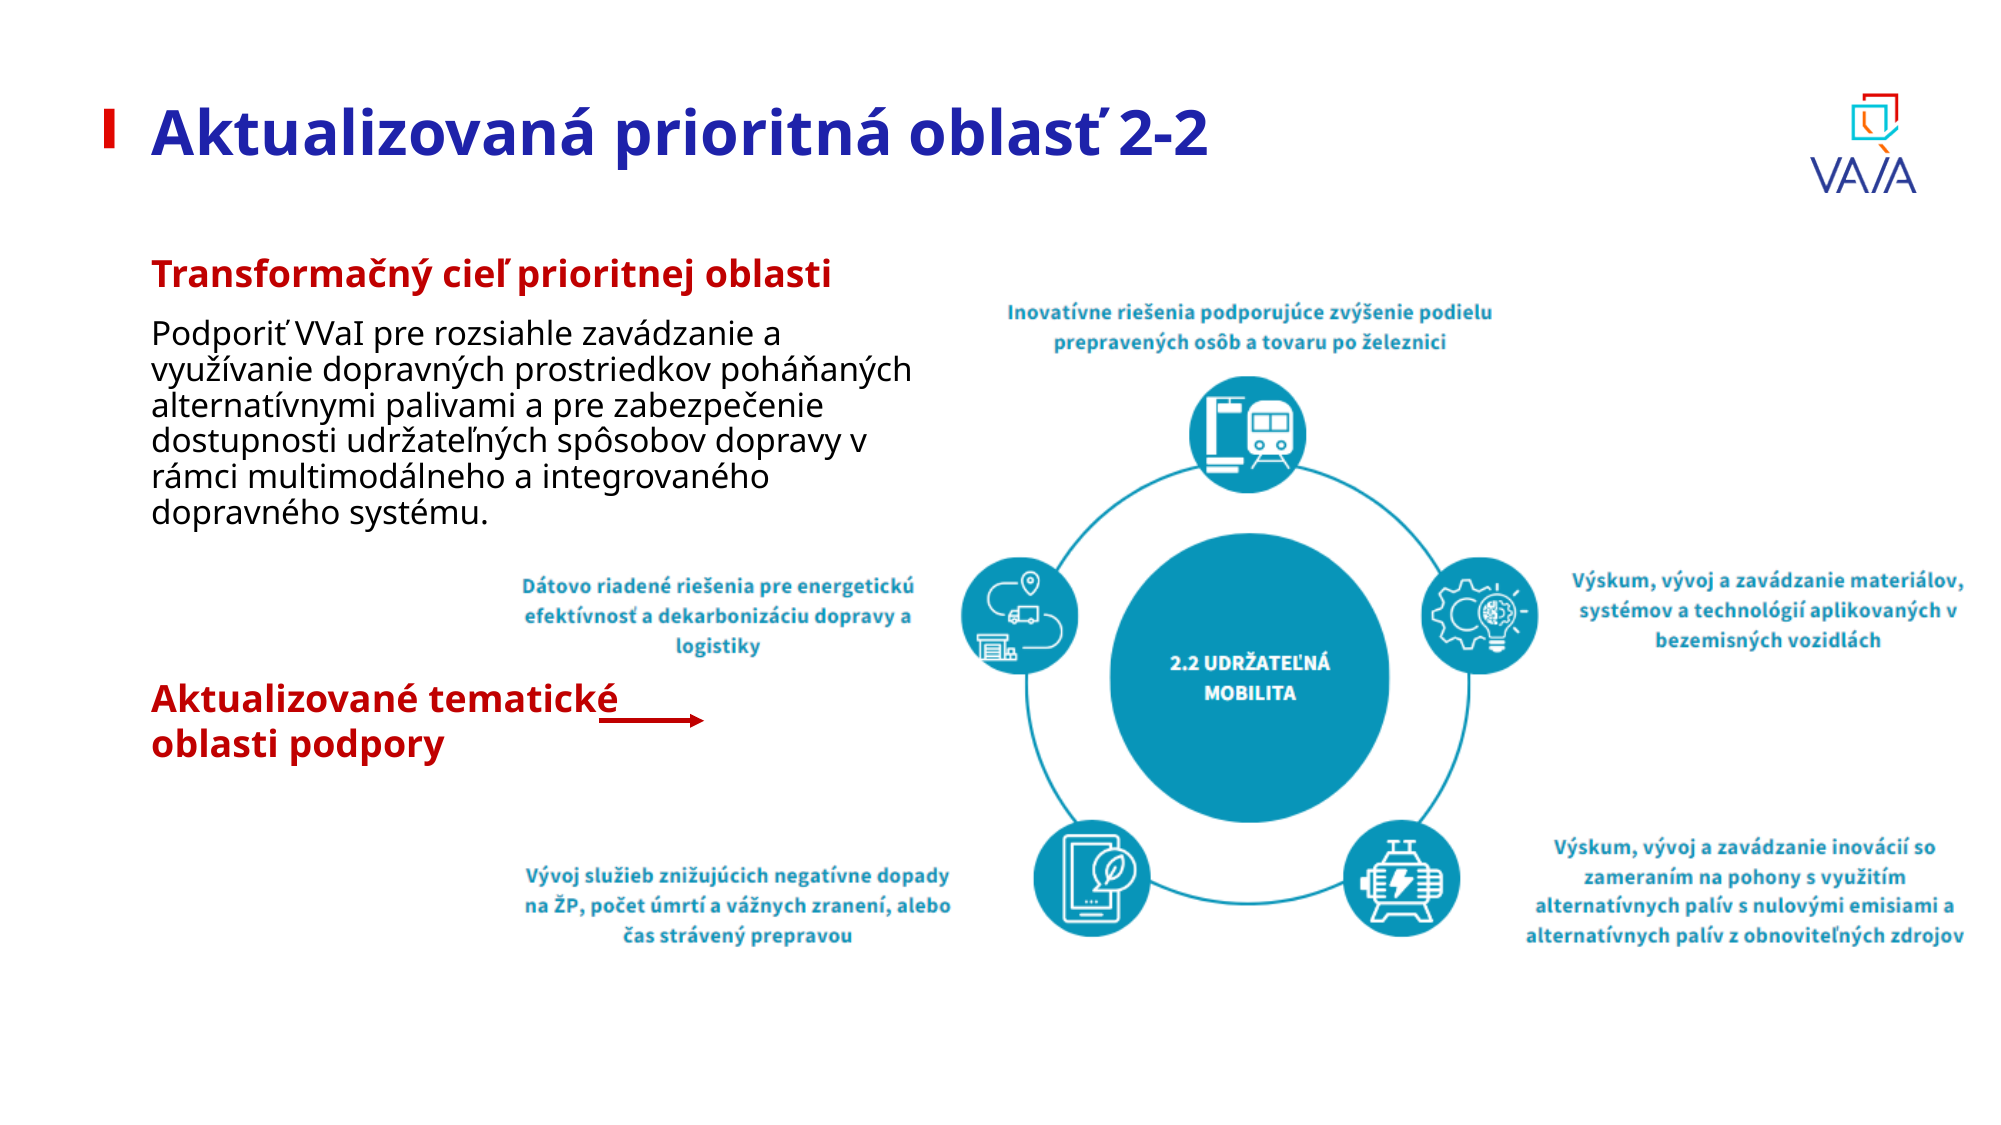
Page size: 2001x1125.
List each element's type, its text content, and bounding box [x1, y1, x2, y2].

picture [104, 108, 115, 149]
text_box Transformačný cieľ prioritnej oblasti Podporiť VVaI pre rozsiahle zavádzanie a využívanie dopravných prostriedkov poháňaných alternatívnymi palivami a pre zabezpečenie dostupnosti udržateľných spôsobov dopravy v rámci multimodálneho a integrovaného dopravného systému. [136, 247, 934, 580]
title Aktualizovaná prioritná oblasť 2-2 [136, 93, 1510, 189]
text_box Aktualizované tematické oblasti podpory [136, 667, 519, 773]
picture [1810, 93, 1917, 193]
picture [519, 298, 1974, 957]
